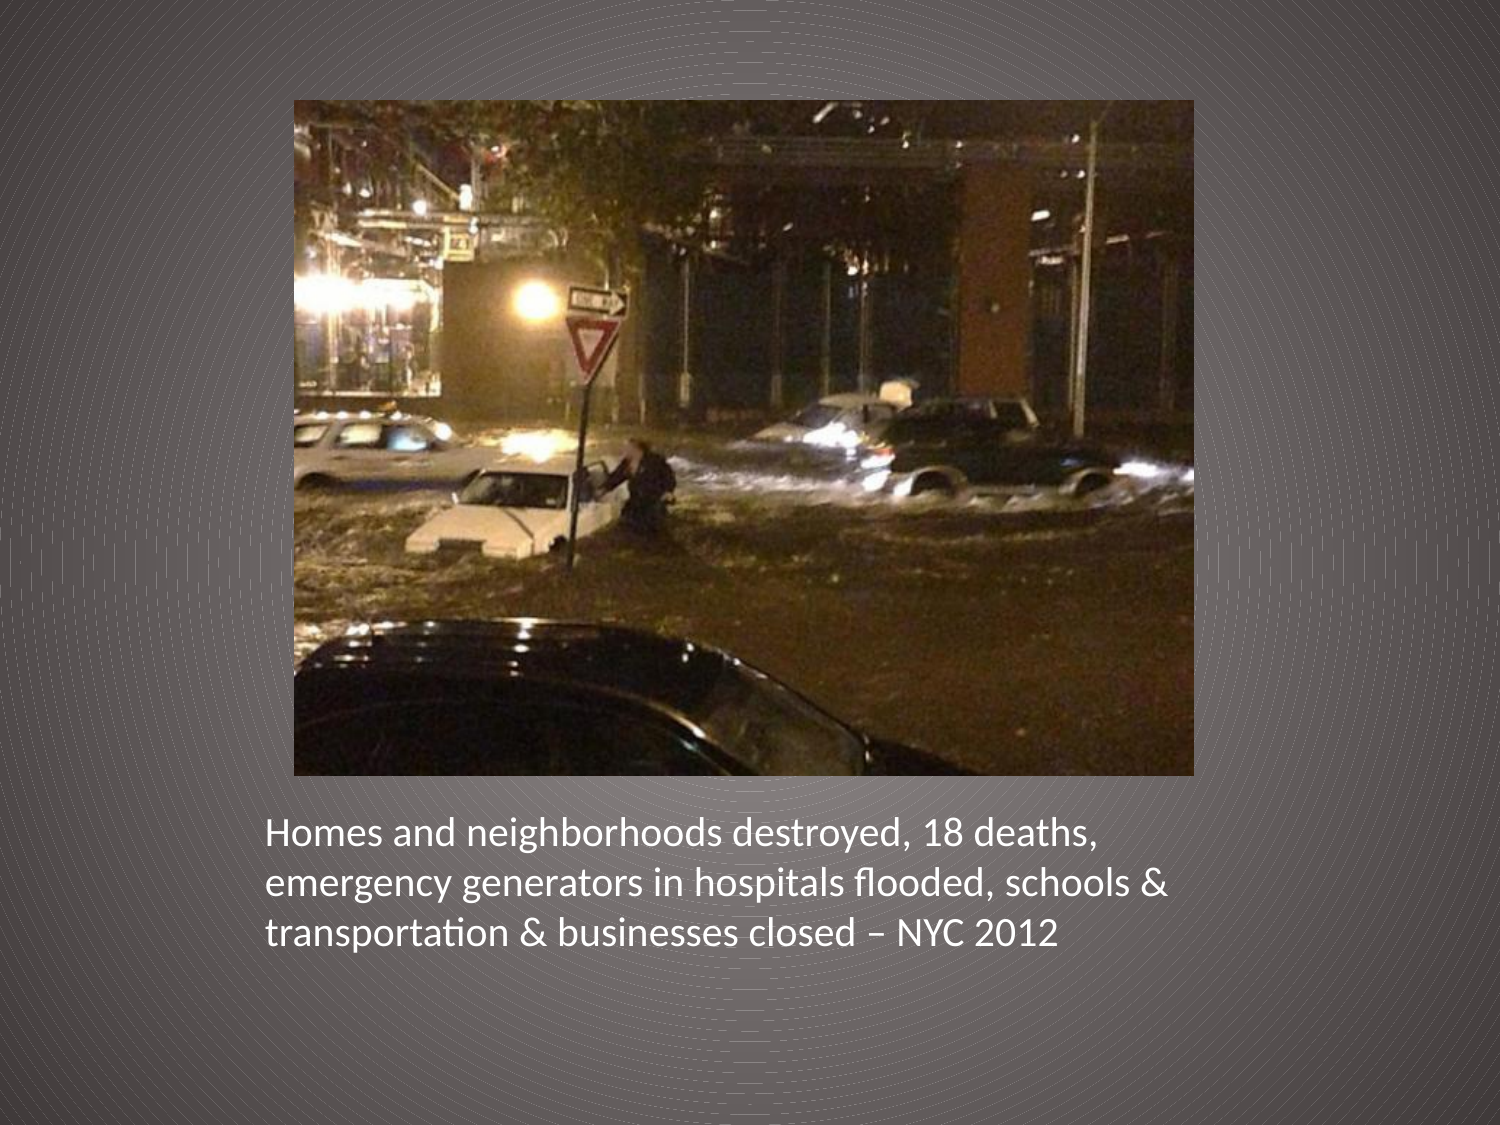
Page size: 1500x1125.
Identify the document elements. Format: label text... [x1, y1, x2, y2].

picture [293, 100, 1195, 776]
title Homes and neighborhoods destroyed, 18 deaths, emergency generators in hospitals flooded, schools & transportation & businesses closed – NYC 2012 [249, 787, 1238, 963]
text_box [287, 99, 292, 775]
